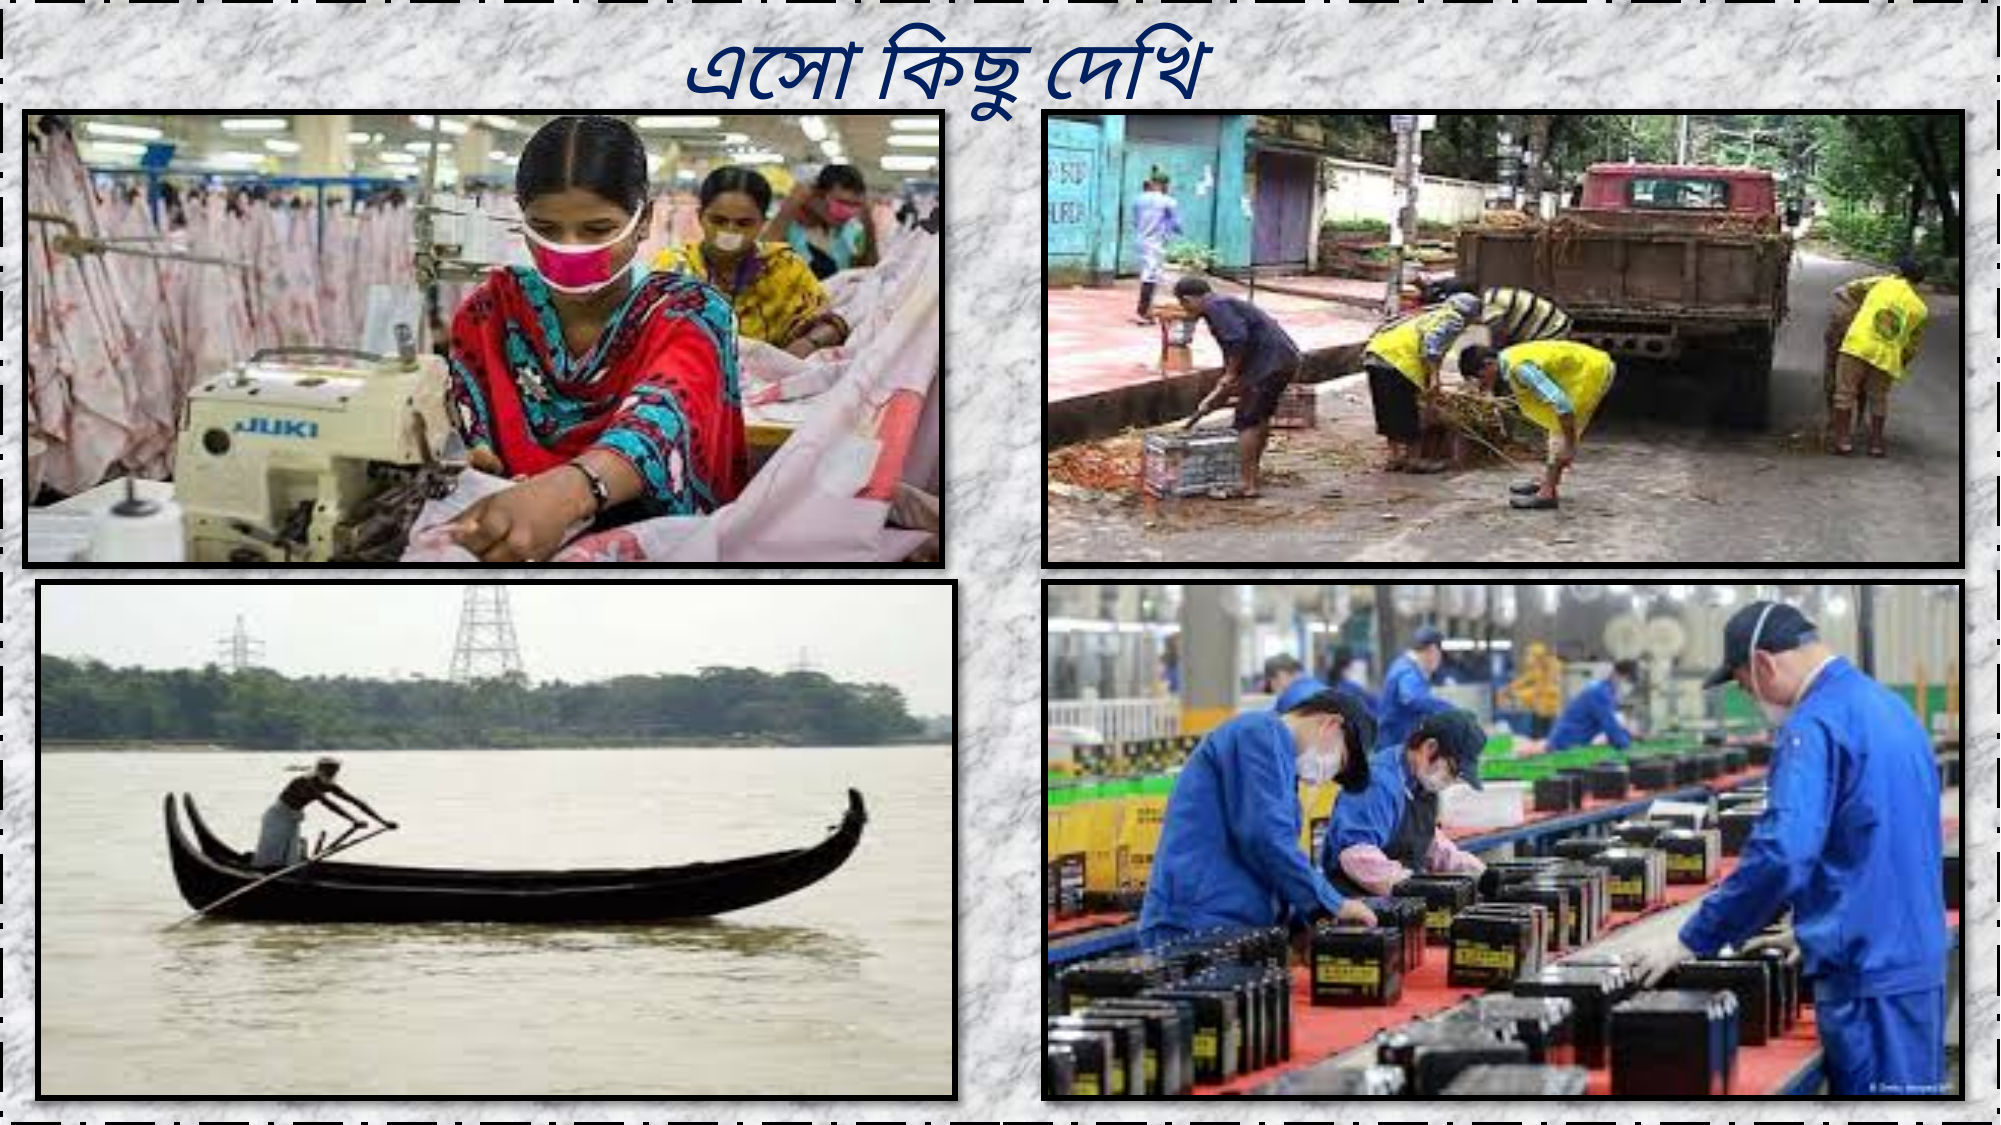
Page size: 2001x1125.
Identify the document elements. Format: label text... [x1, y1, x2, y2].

text_box [0, 0, 2000, 1125]
picture [1047, 115, 1959, 563]
picture [40, 584, 953, 1096]
picture [1047, 584, 1959, 1096]
picture [27, 115, 940, 563]
text_box এসো কিছু দেখি [602, 8, 1277, 124]
